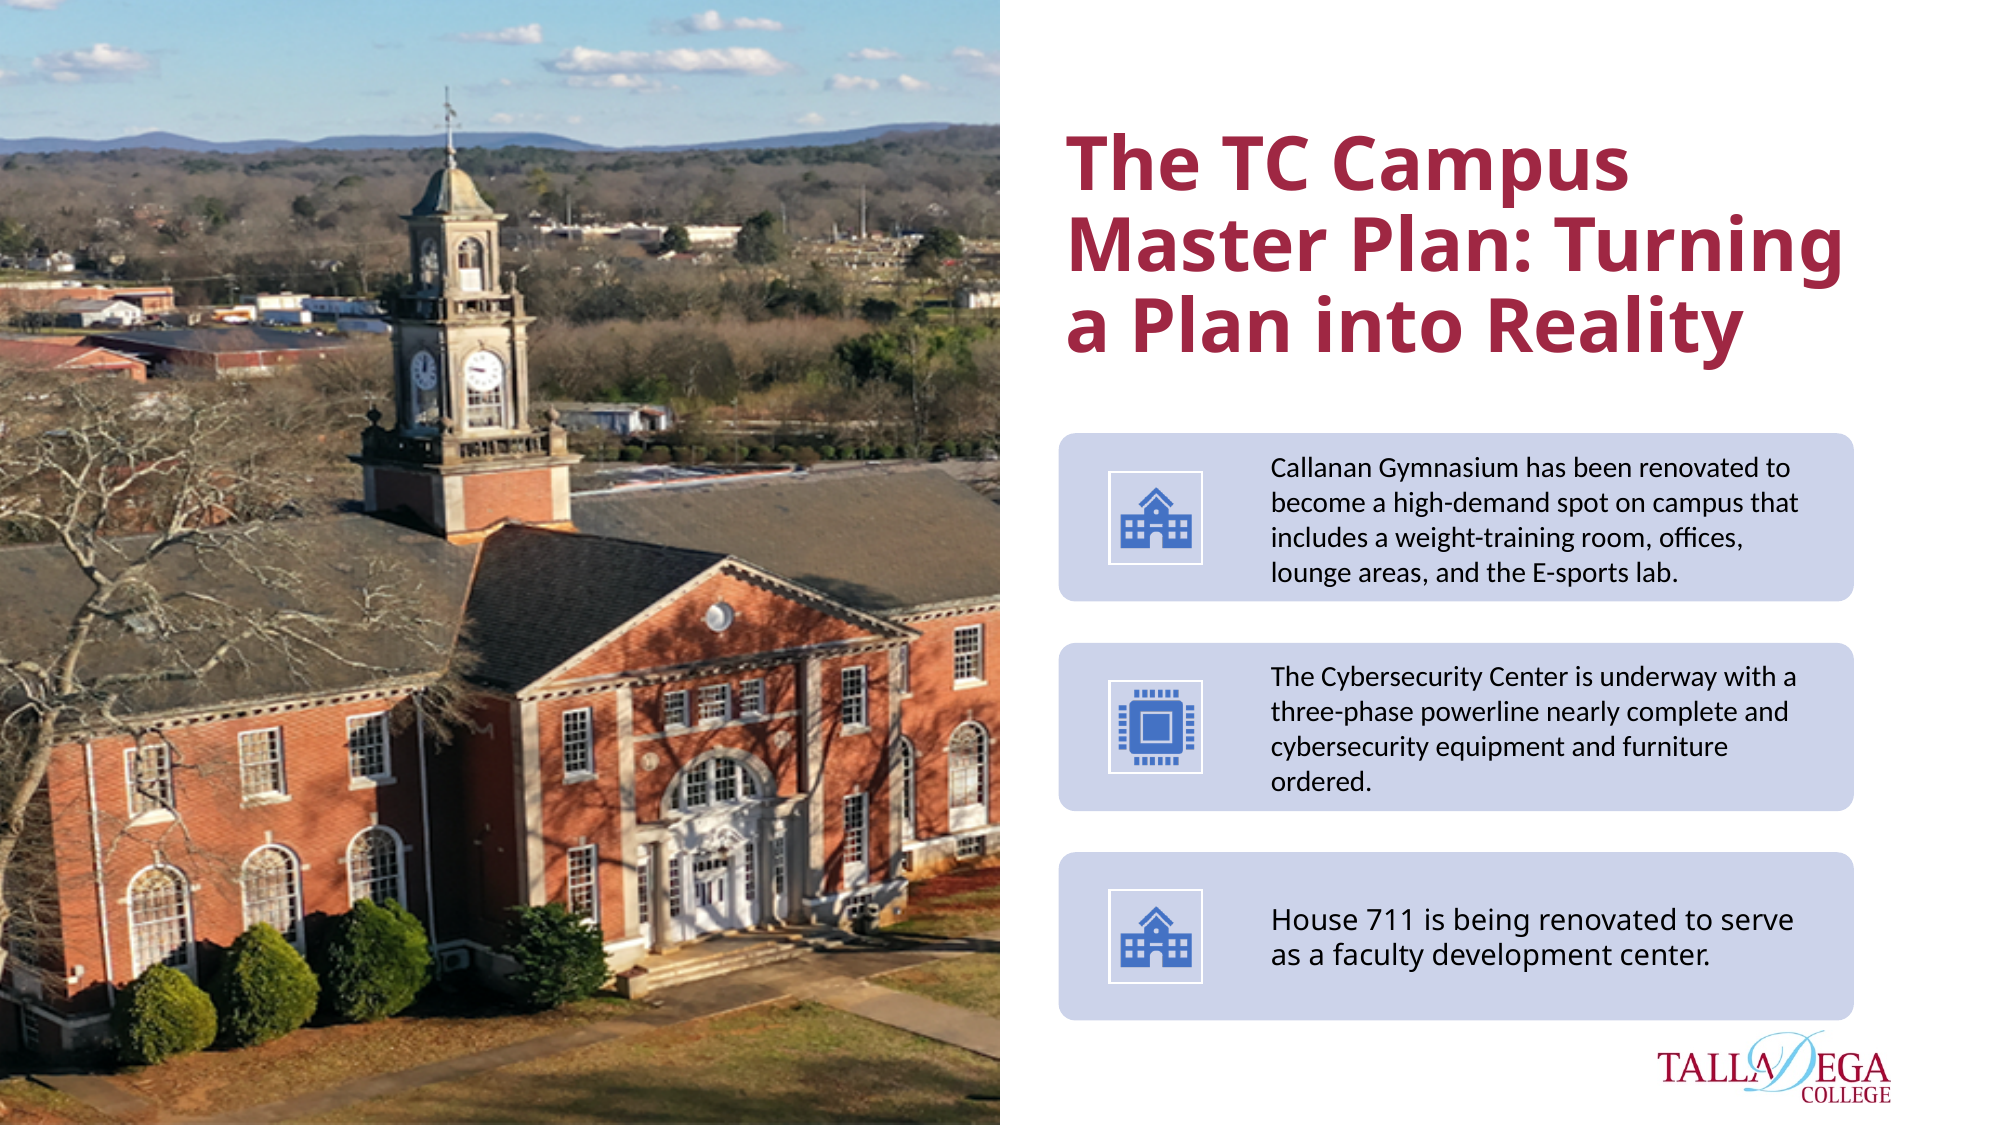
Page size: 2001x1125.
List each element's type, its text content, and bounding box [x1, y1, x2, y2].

picture [1657, 1030, 1891, 1103]
text_box [0, 0, 1000, 1125]
title The TC Campus Master Plan: Turning a Plan into Reality [1050, 138, 1863, 356]
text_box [1058, 432, 1855, 1021]
